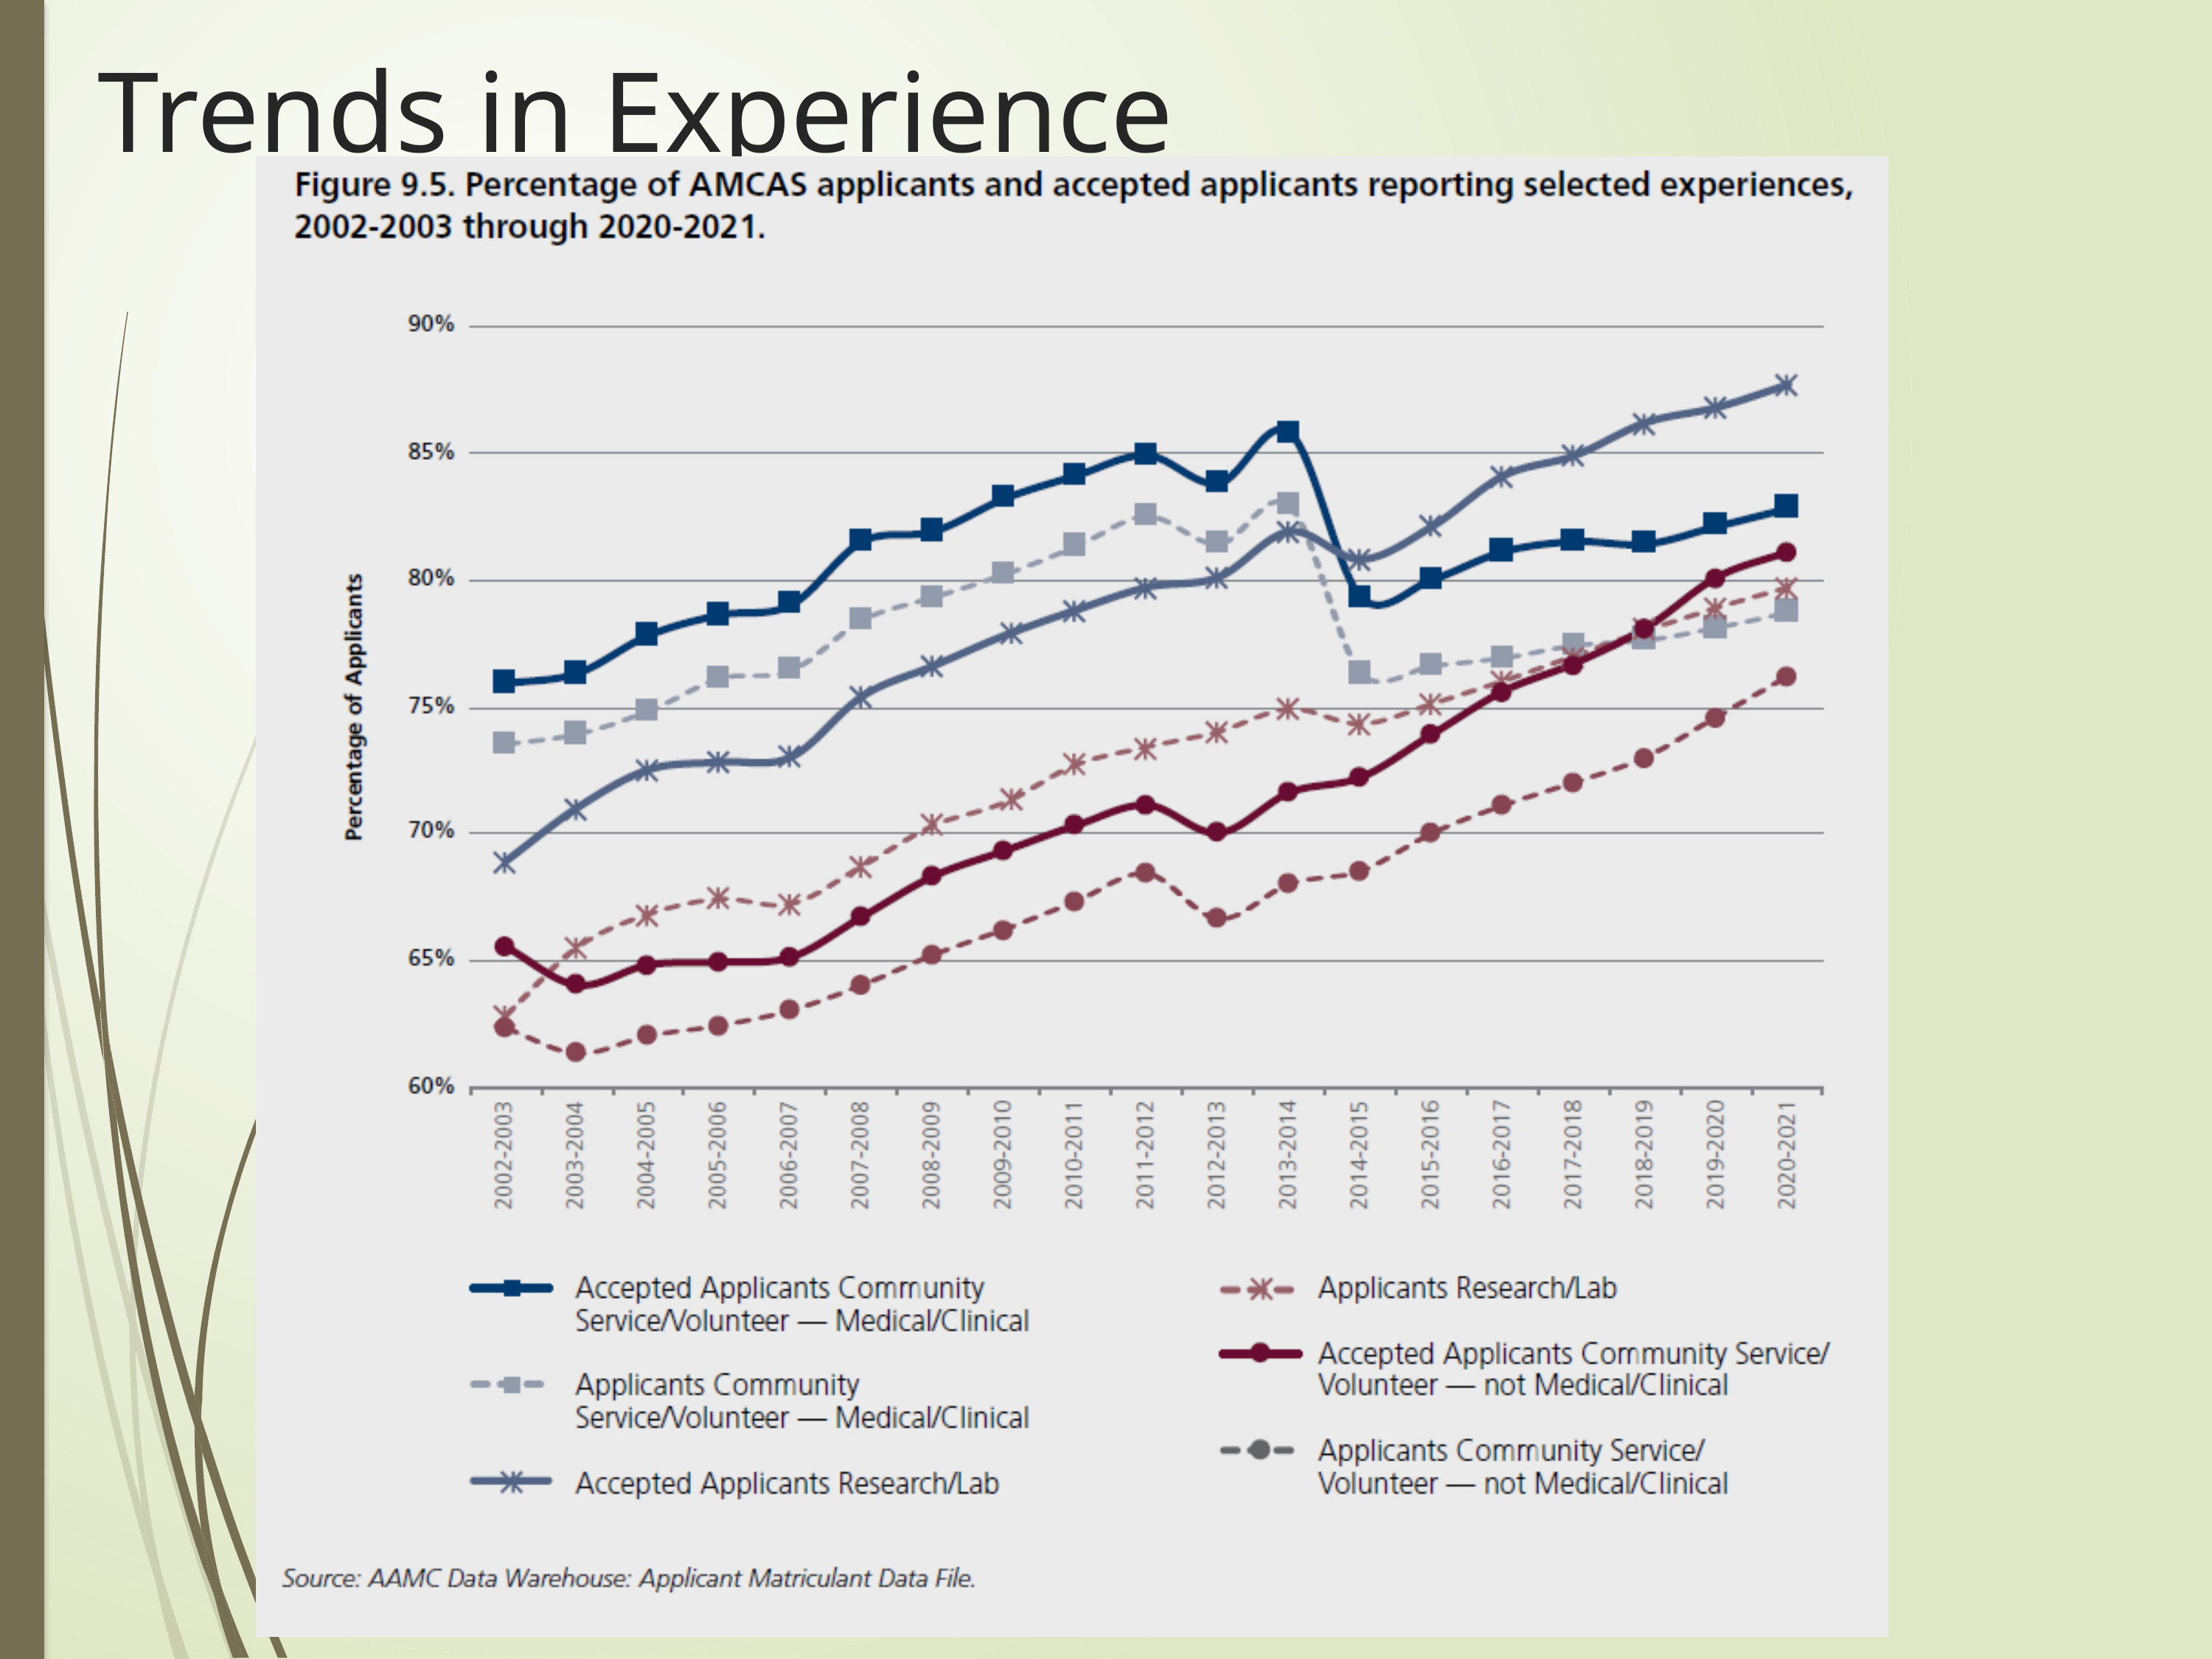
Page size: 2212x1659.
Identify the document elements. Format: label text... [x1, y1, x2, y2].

picture [256, 156, 1889, 1637]
title Trends in Experience [75, 19, 2137, 204]
